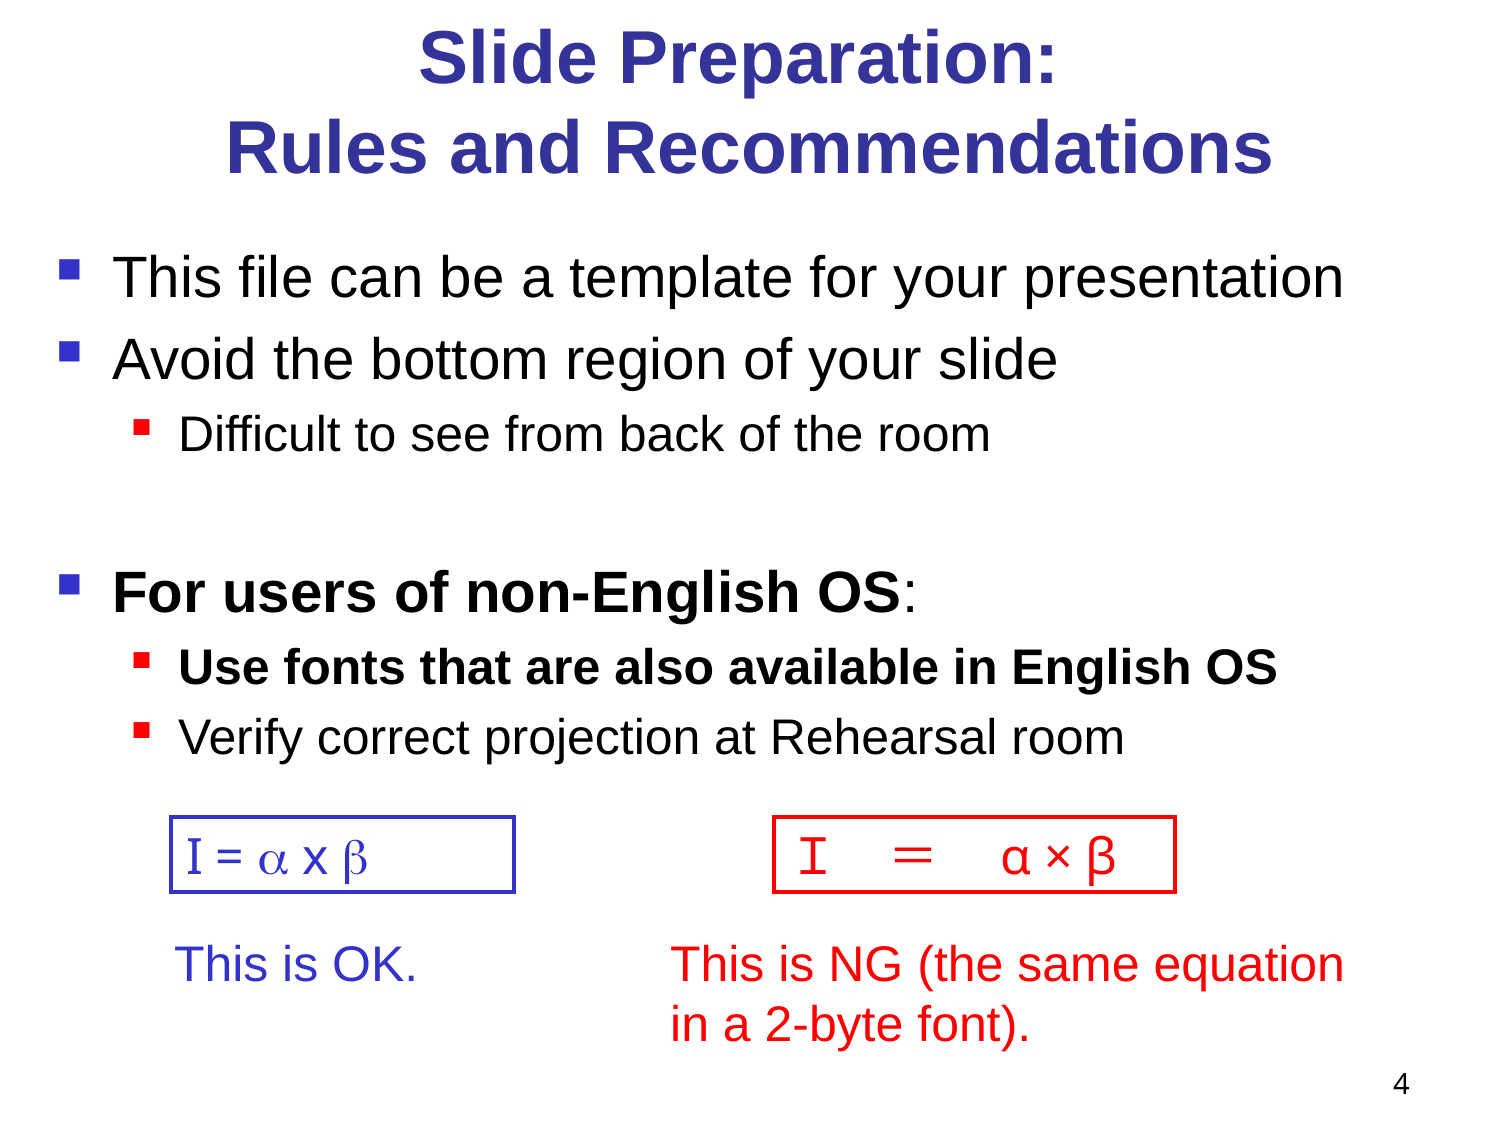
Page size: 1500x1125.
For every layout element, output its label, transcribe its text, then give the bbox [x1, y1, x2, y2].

text_box This is OK. [159, 923, 538, 999]
text_box This is NG (the same equation in a 2-byte font). [655, 923, 1365, 1059]
text_box I = a x b [171, 823, 514, 893]
text_box Ｉ ＝ α × β [773, 823, 1176, 893]
list This file can be a template for your presentation Avoid the bottom region of your slide Difficult to see from back of the room For users of non-English OS: Use fonts that are also available in English OS Verify correct projection at Rehearsal room [41, 231, 1469, 823]
title Slide Preparation: Rules and Recommendations [0, 0, 1500, 197]
slide_number 4 [1112, 1037, 1426, 1113]
